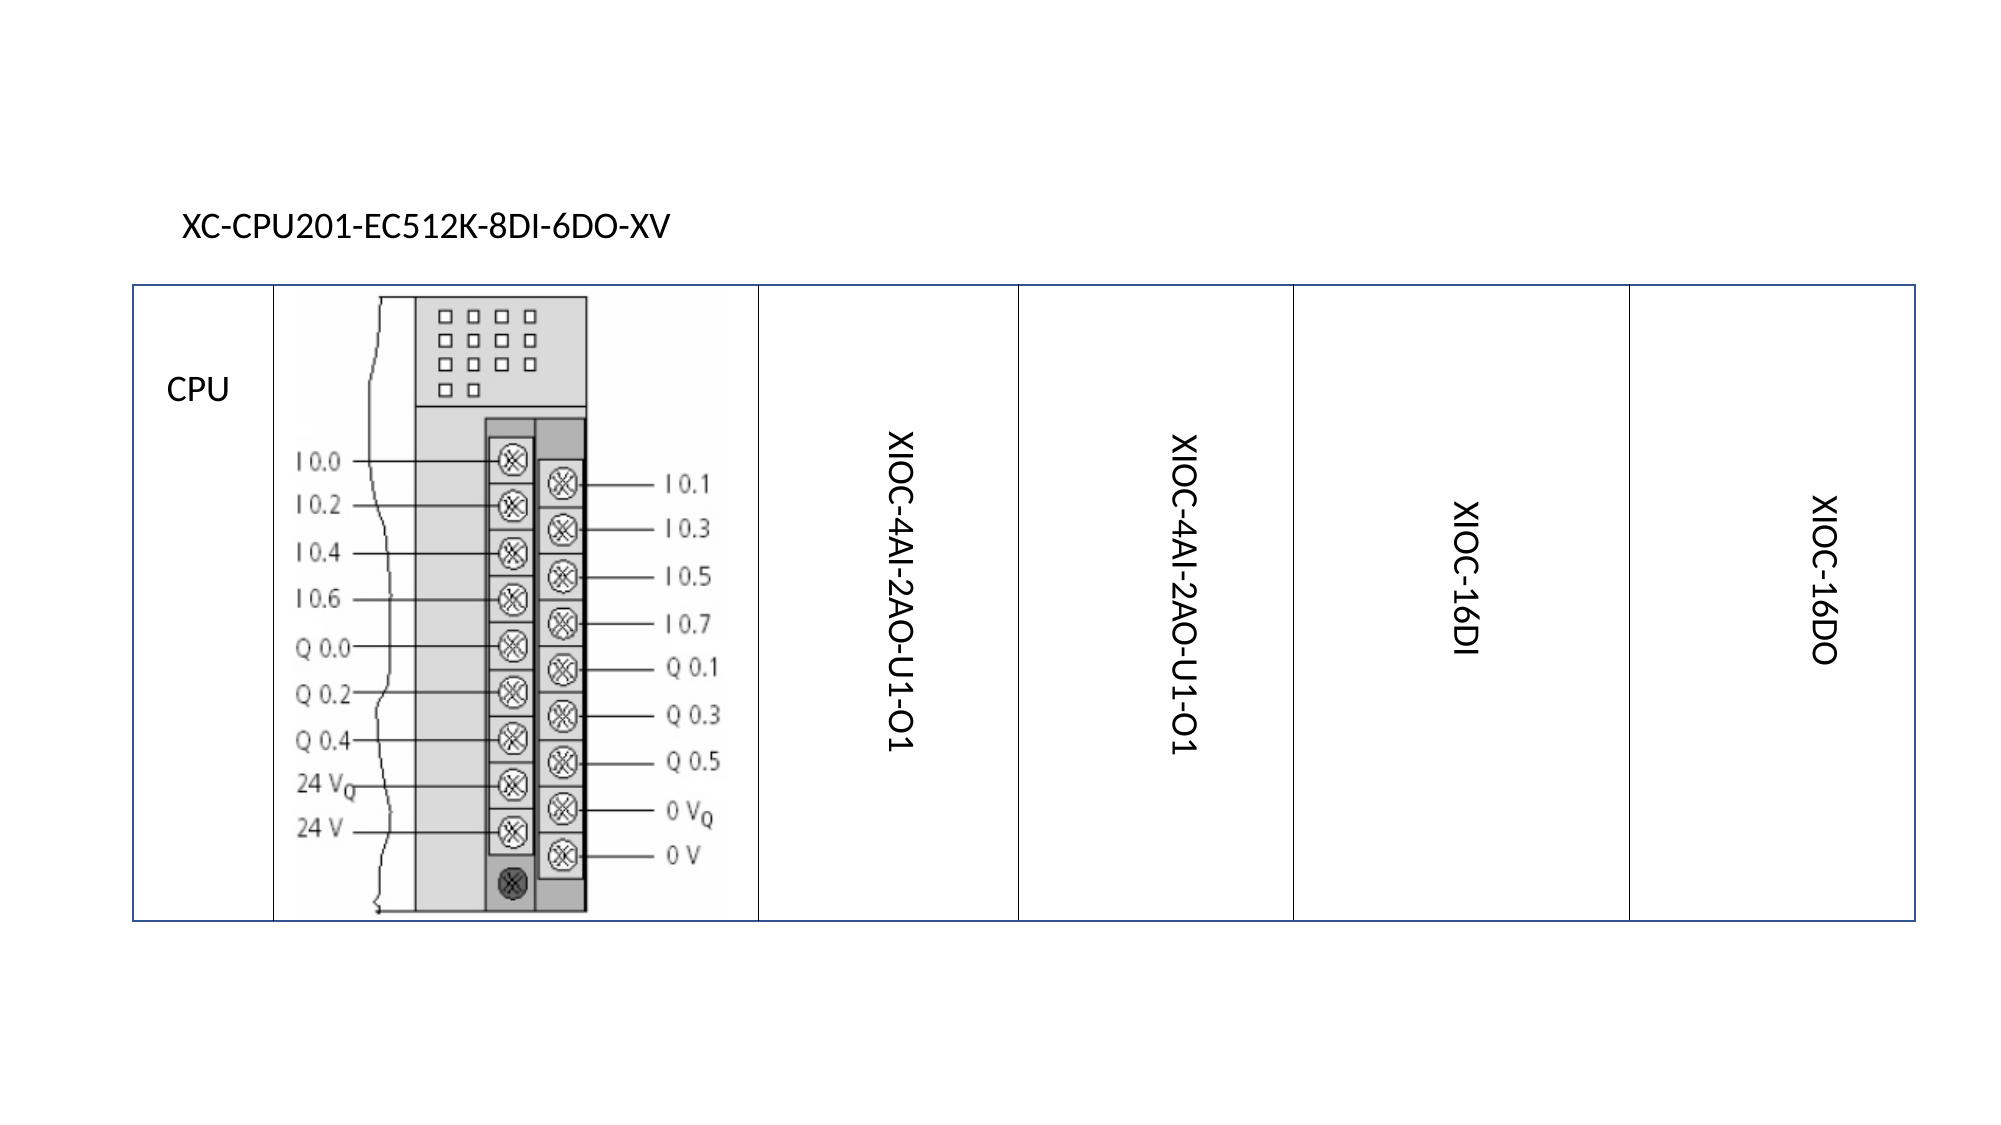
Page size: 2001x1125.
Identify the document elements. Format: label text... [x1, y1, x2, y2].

text_box XIOC-16DO [1782, 387, 1858, 818]
picture [274, 284, 728, 921]
text_box XIOC-4AI-2AO-U1-O1 [858, 417, 935, 844]
text_box XIOC-16DI [1423, 486, 1500, 818]
text_box XIOC-4AI-2AO-U1-O1 [1141, 420, 1218, 847]
text_box CPU [152, 356, 273, 417]
text_box [132, 284, 1916, 922]
text_box XC-CPU201-EC512K-8DI-6DO-XV [167, 193, 759, 254]
